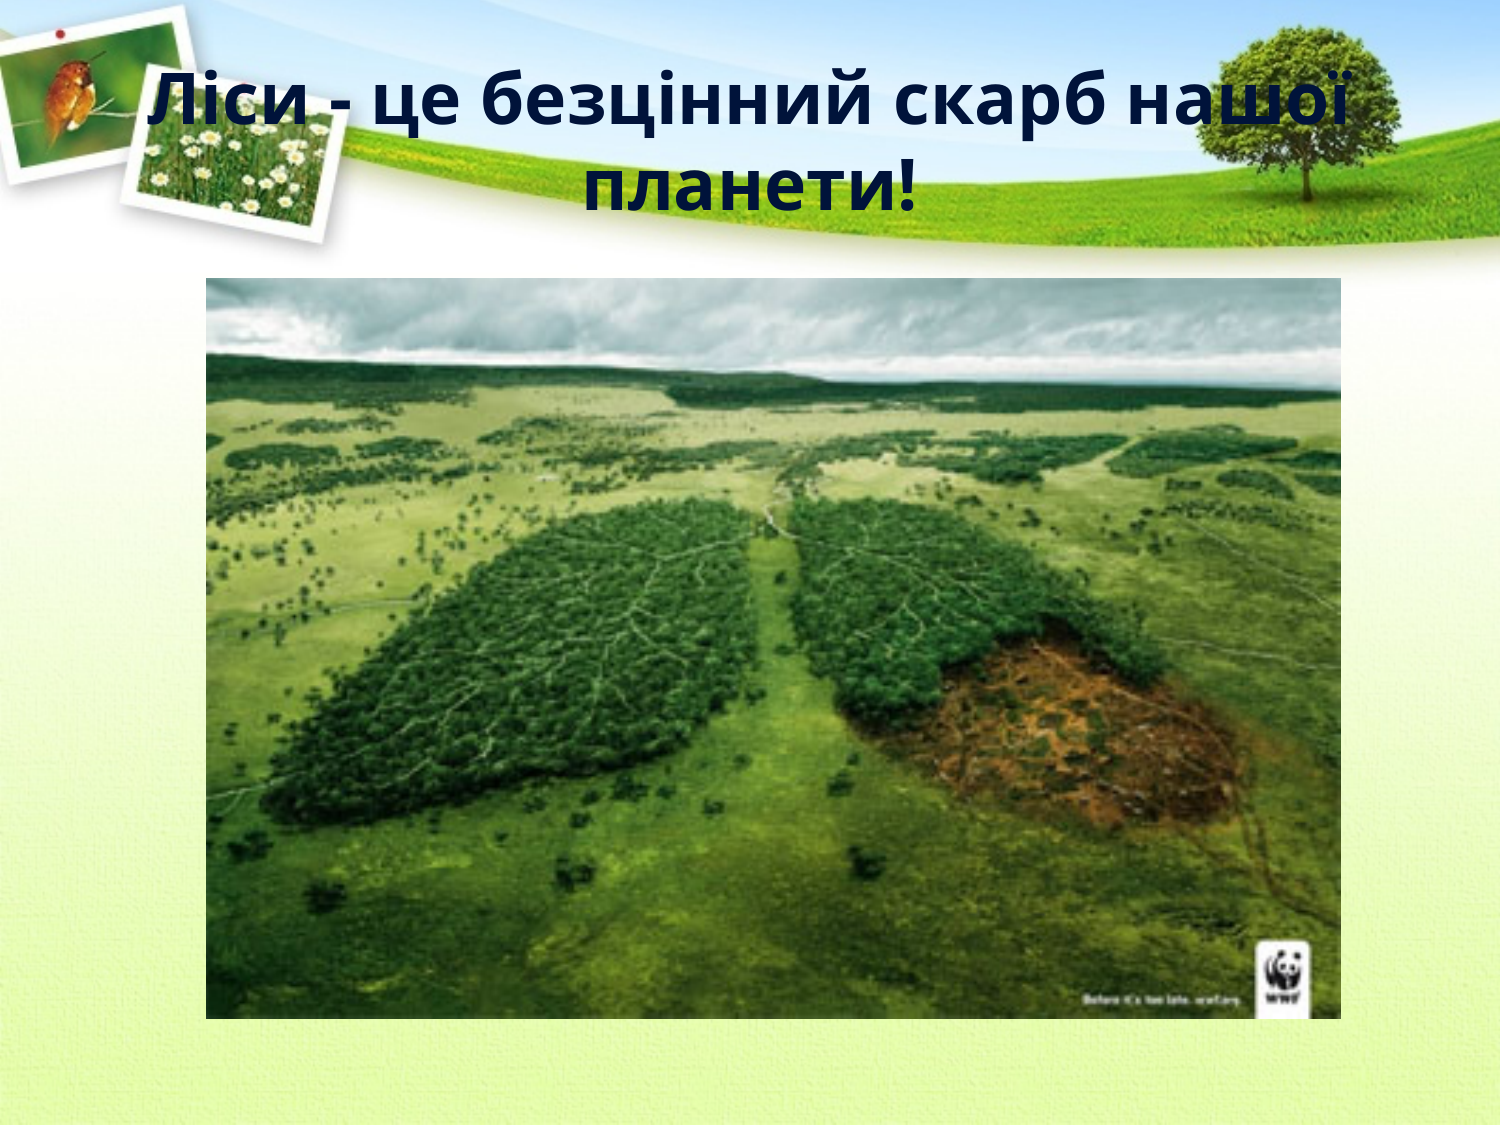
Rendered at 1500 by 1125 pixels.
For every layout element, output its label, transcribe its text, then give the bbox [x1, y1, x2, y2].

picture [0, 0, 1500, 1125]
title Ліси - це безцінний скарб нашої планети! [75, 45, 1425, 233]
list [206, 278, 1341, 1020]
